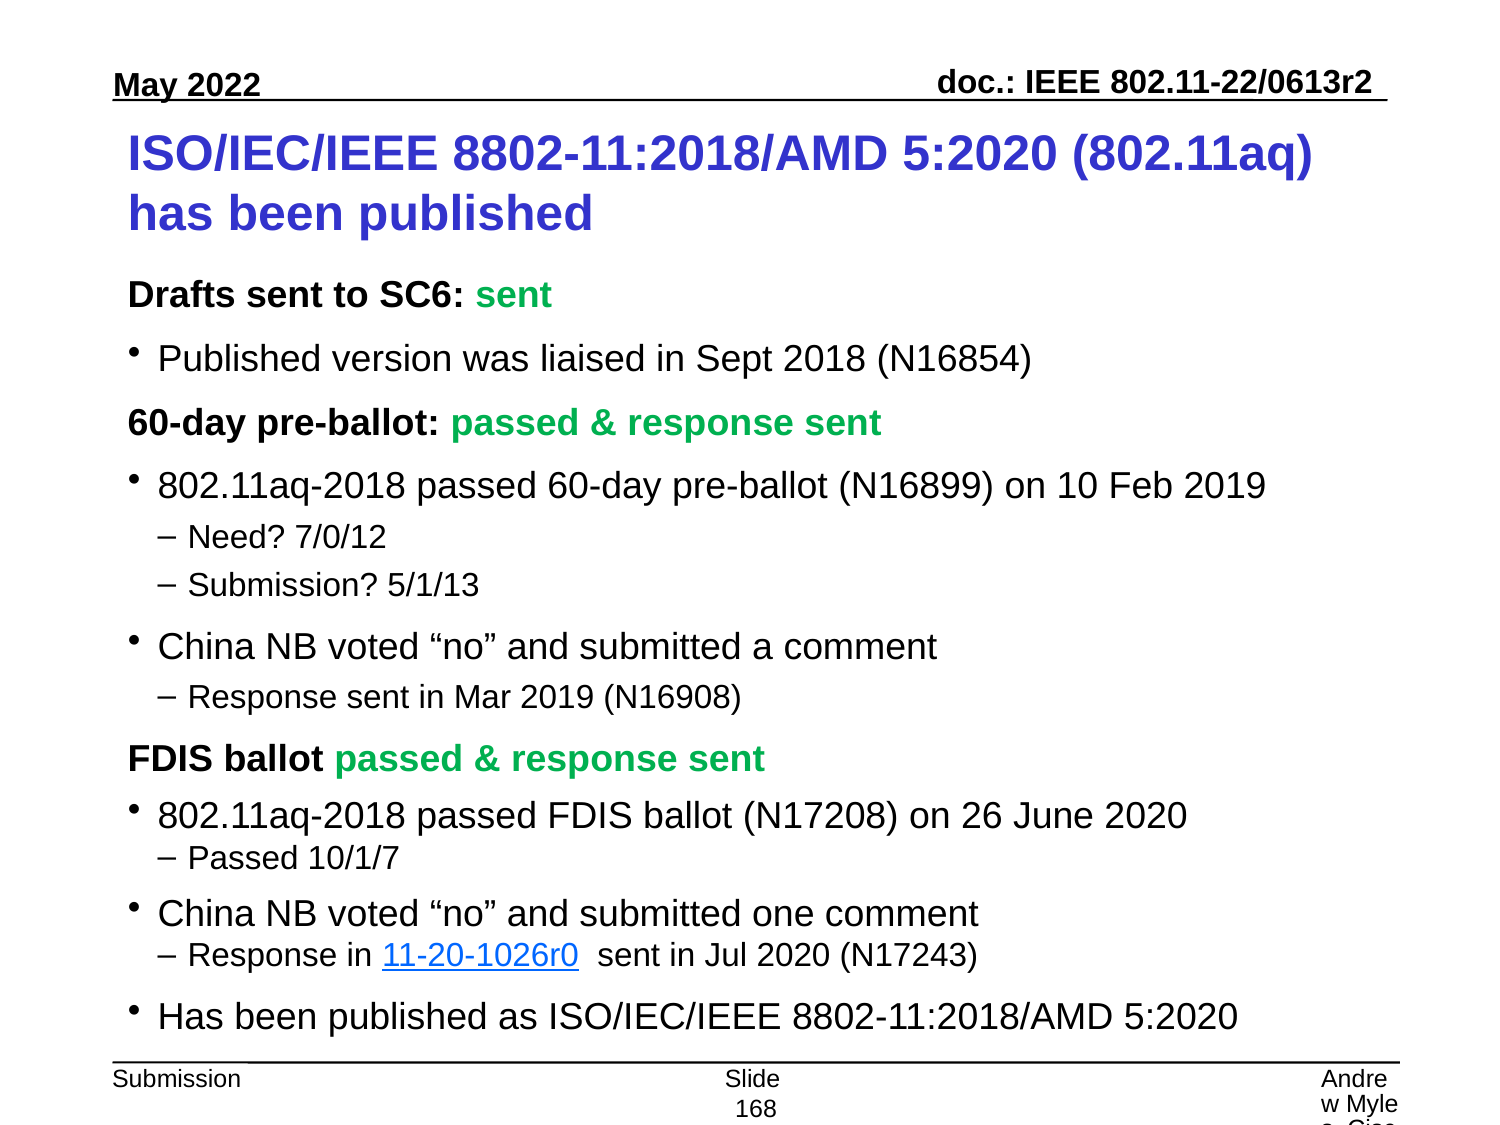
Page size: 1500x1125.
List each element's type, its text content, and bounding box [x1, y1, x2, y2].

title ISO/IEC/IEEE 8802-11:2018/AMD 5:2020 (802.11aq) has been published [112, 112, 1388, 262]
slide_number Slide 168 [709, 1061, 803, 1093]
list Drafts sent to SC6: sent Published version was liaised in Sept 2018 (N16854) 60-day pre-ballot: passed & response sent 802.11aq-2018 passed 60-day pre-ballot (N16899) on 10 Feb 2019 Need? 7/0/12 Submission? 5/1/13 China NB voted “no” and submitted a comment Response sent in Mar 2019 (N16908) FDIS ballot passed & response sent 802.11aq-2018 passed FDIS ballot (N17208) on 26 June 2020 Passed 10/1/7 China NB voted “no” and submitted one comment Response in 11-20-1026r0 sent in Jul 2020 (N17243) Has been published as ISO/IEC/IEEE 8802-11:2018/AMD 5:2020 [112, 262, 1388, 938]
footer Andrew Myles, Cisco [1320, 1061, 1402, 1093]
